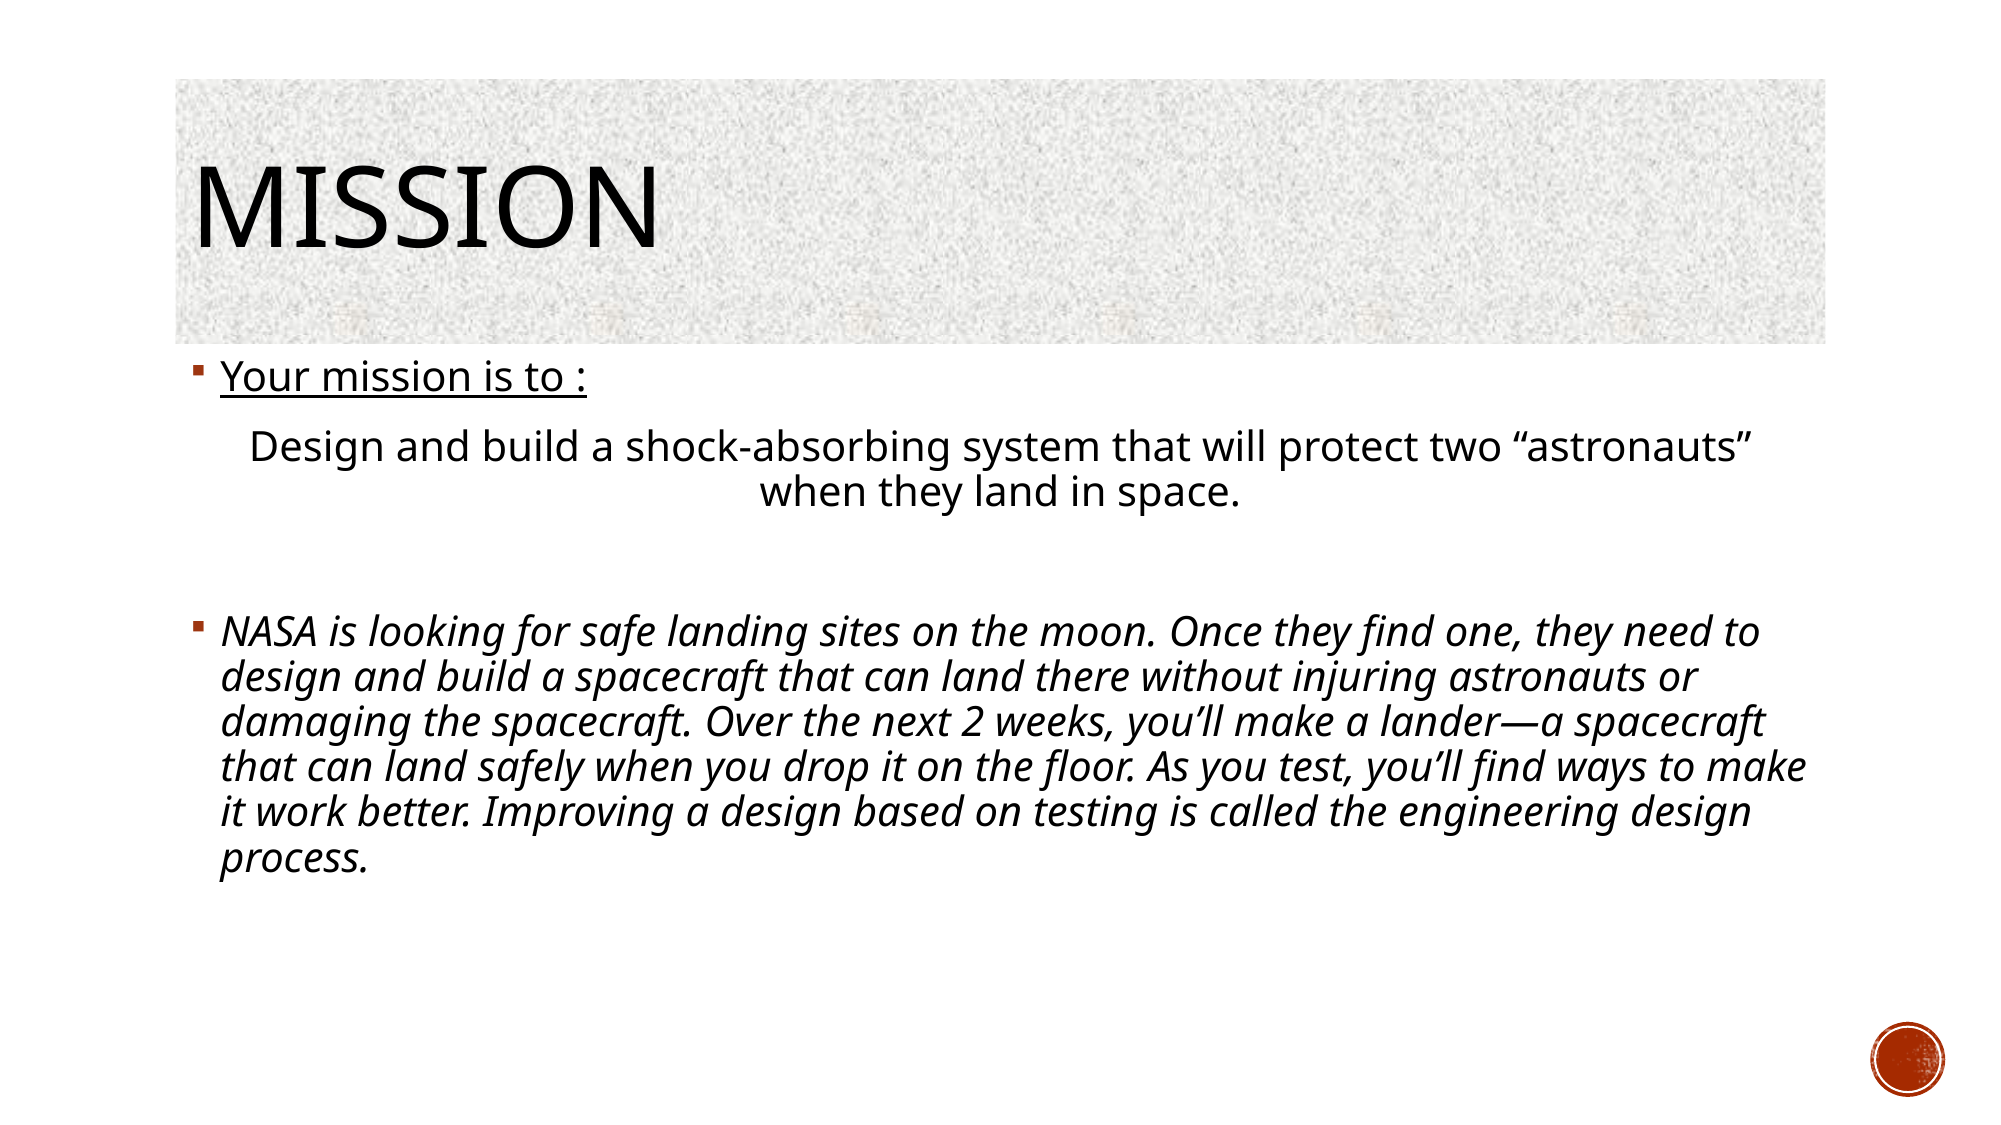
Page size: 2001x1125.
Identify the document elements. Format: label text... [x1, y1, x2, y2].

title mission [175, 79, 1826, 344]
list Your mission is to : Design and build a shock-absorbing system that will protect two “astronauts” when they land in space. NASA is looking for safe landing sites on the moon. Once they find one, they need to design and build a spacecraft that can land there without injuring astronauts or damaging the spacecraft. Over the next 2 weeks, you’ll make a lander—a spacecraft that can land safely when you drop it on the floor. As you test, you’ll find ways to make it work better. Improving a design based on testing is called the engineering design process. [175, 348, 1826, 1013]
